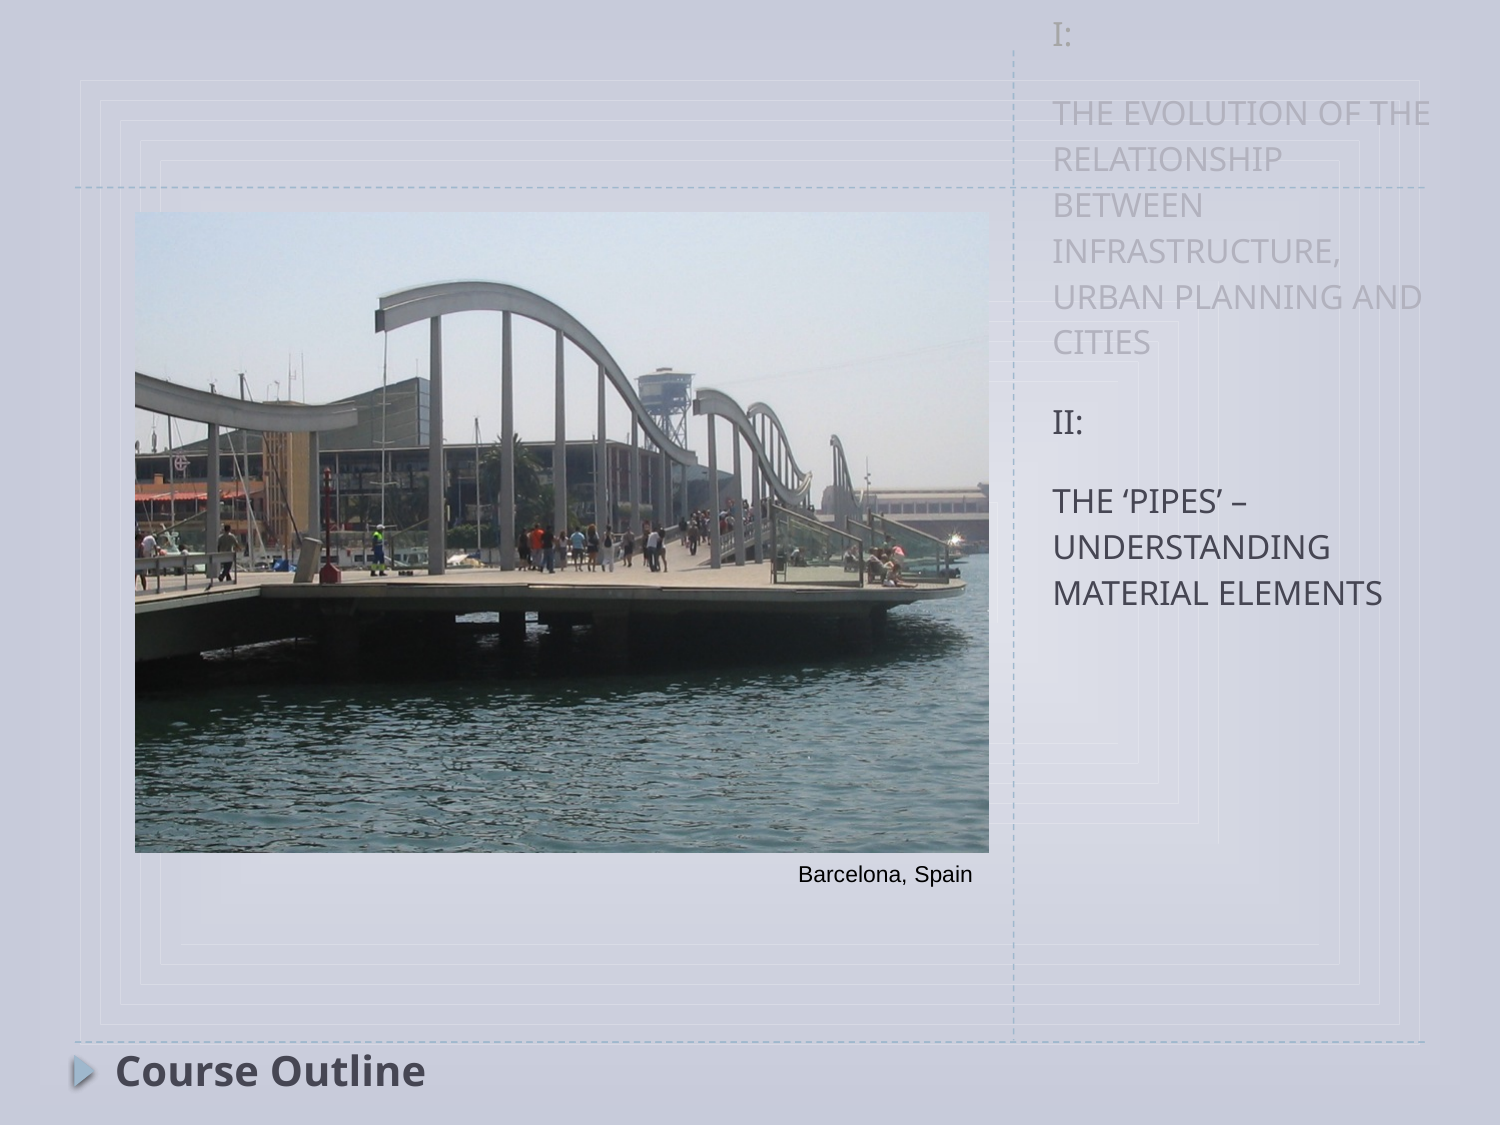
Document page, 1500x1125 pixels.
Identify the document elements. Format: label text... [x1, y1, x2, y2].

list I: THE EVOLUTION OF THE RELATIONSHIP BETWEEN INFRASTRUCTURE, URBAN PLANNING AND CITIES II: THE ‘PIPES’ – UNDERSTANDING MATERIAL ELEMENTS [1037, 0, 1450, 995]
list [135, 212, 990, 853]
title Course Outline [99, 999, 563, 1125]
text_box Barcelona, Spain [692, 865, 988, 895]
